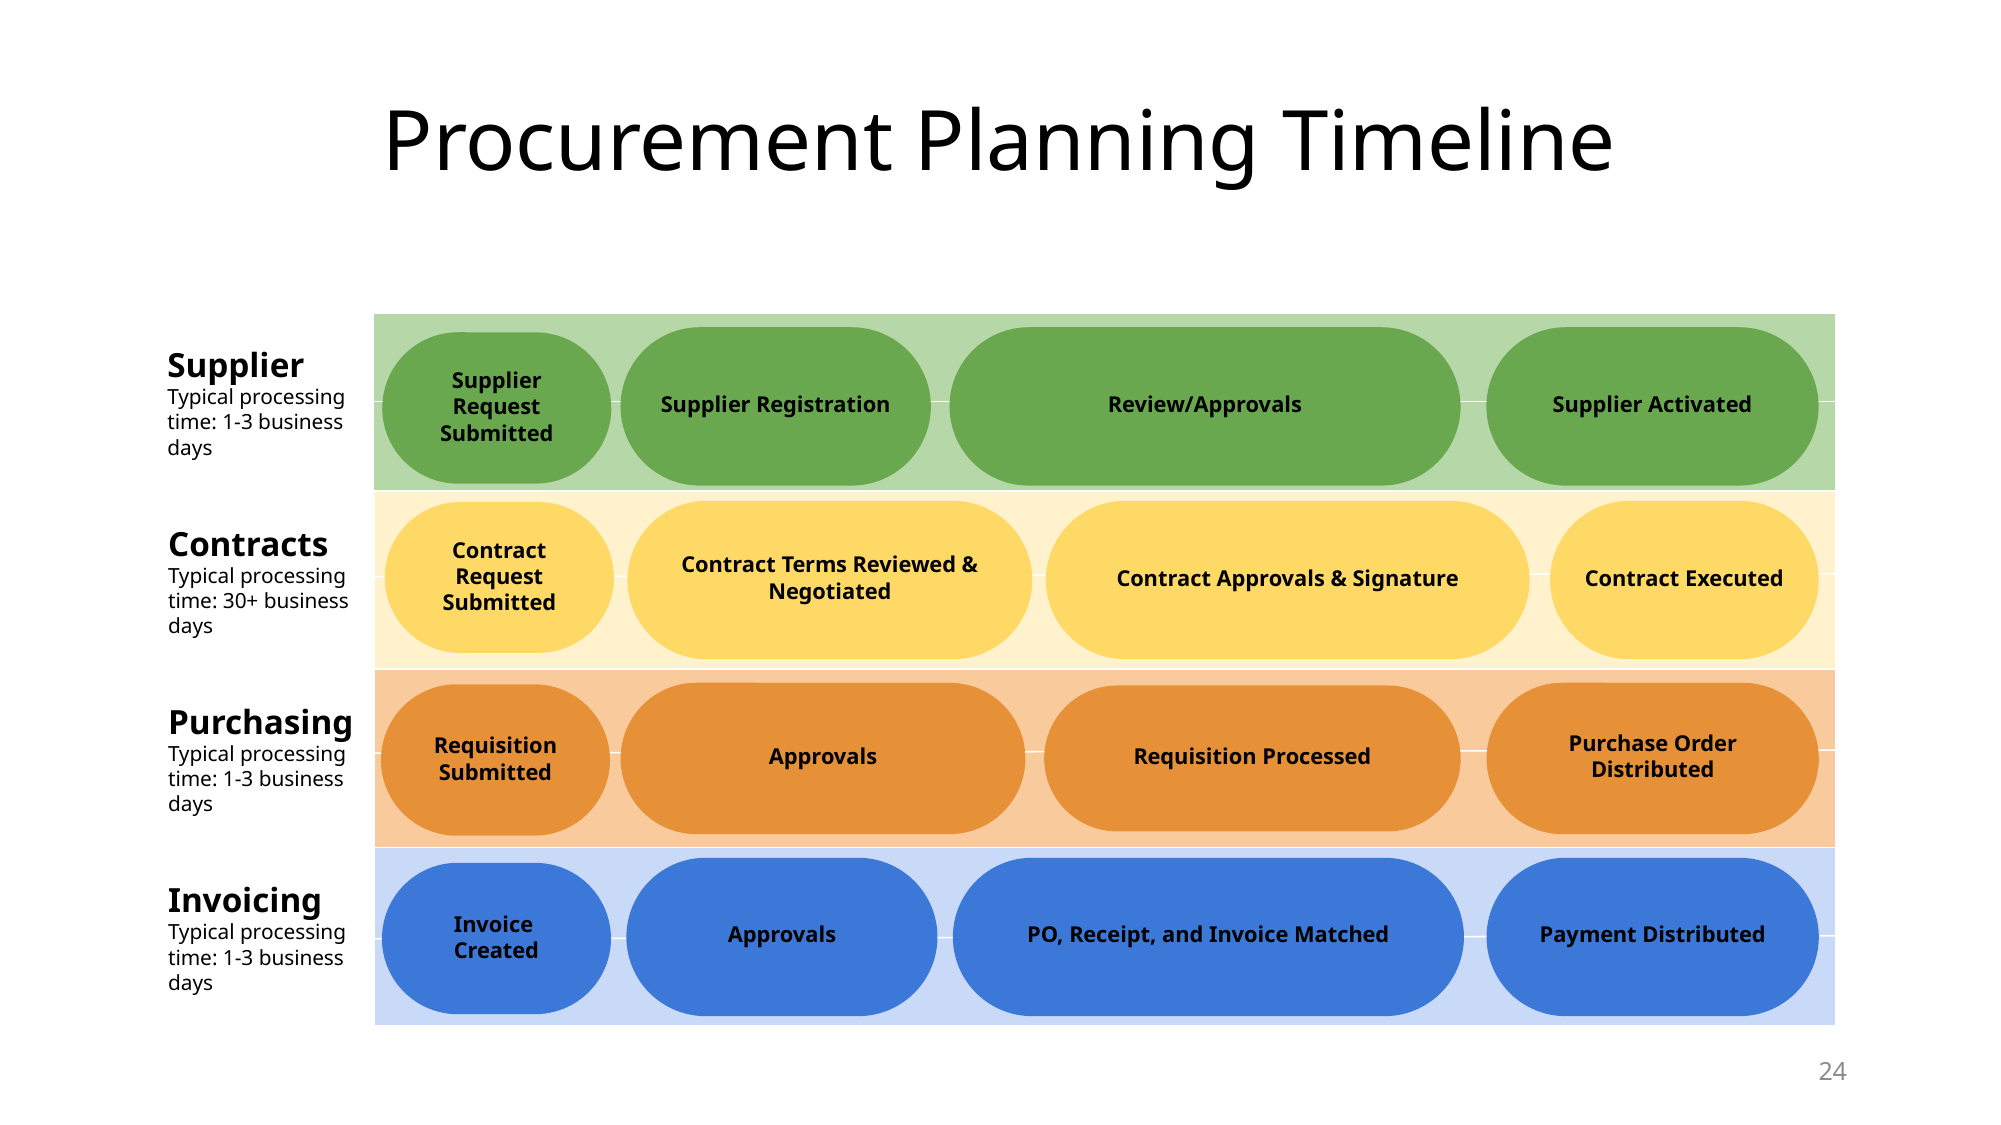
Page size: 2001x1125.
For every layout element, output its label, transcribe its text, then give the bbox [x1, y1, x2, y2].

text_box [152, 193, 1838, 1029]
slide_number 24 [1430, 1042, 1862, 1103]
title Procurement Planning Timeline [138, 54, 1862, 232]
